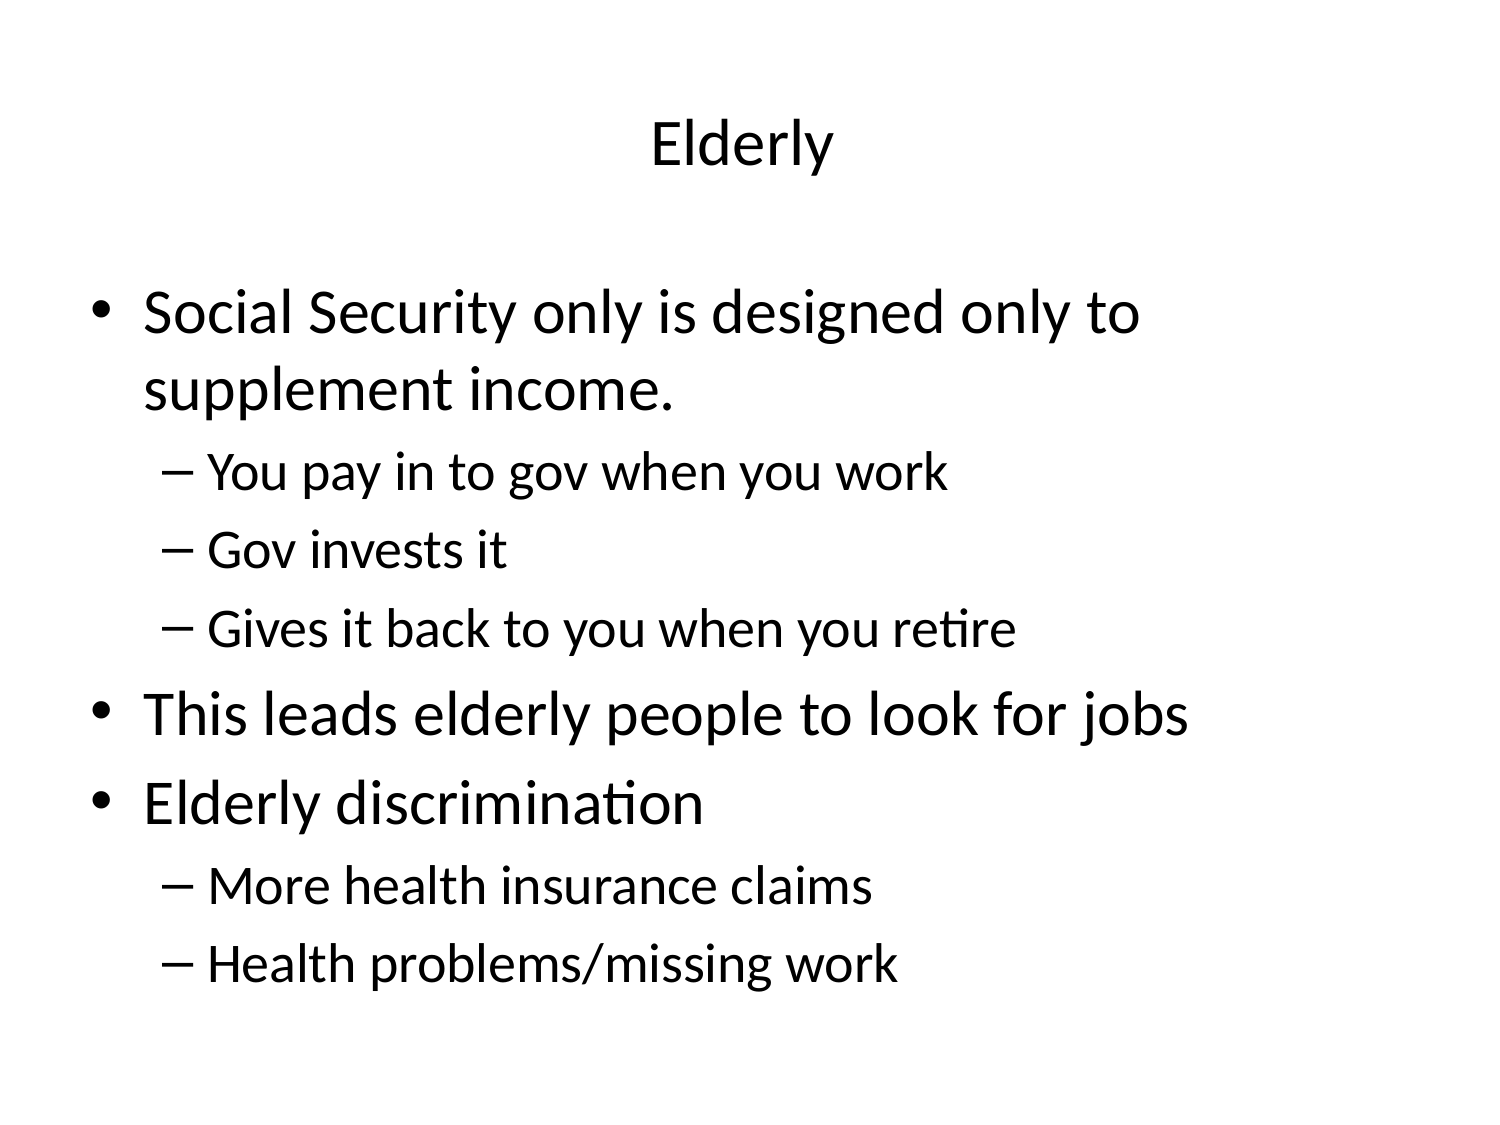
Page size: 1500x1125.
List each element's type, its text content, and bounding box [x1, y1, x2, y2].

list Social Security only is designed only to supplement income. You pay in to gov when you work Gov invests it Gives it back to you when you retire This leads elderly people to look for jobs Elderly discrimination More health insurance claims Health problems/missing work [75, 262, 1425, 1005]
title Elderly [75, 45, 1425, 233]
